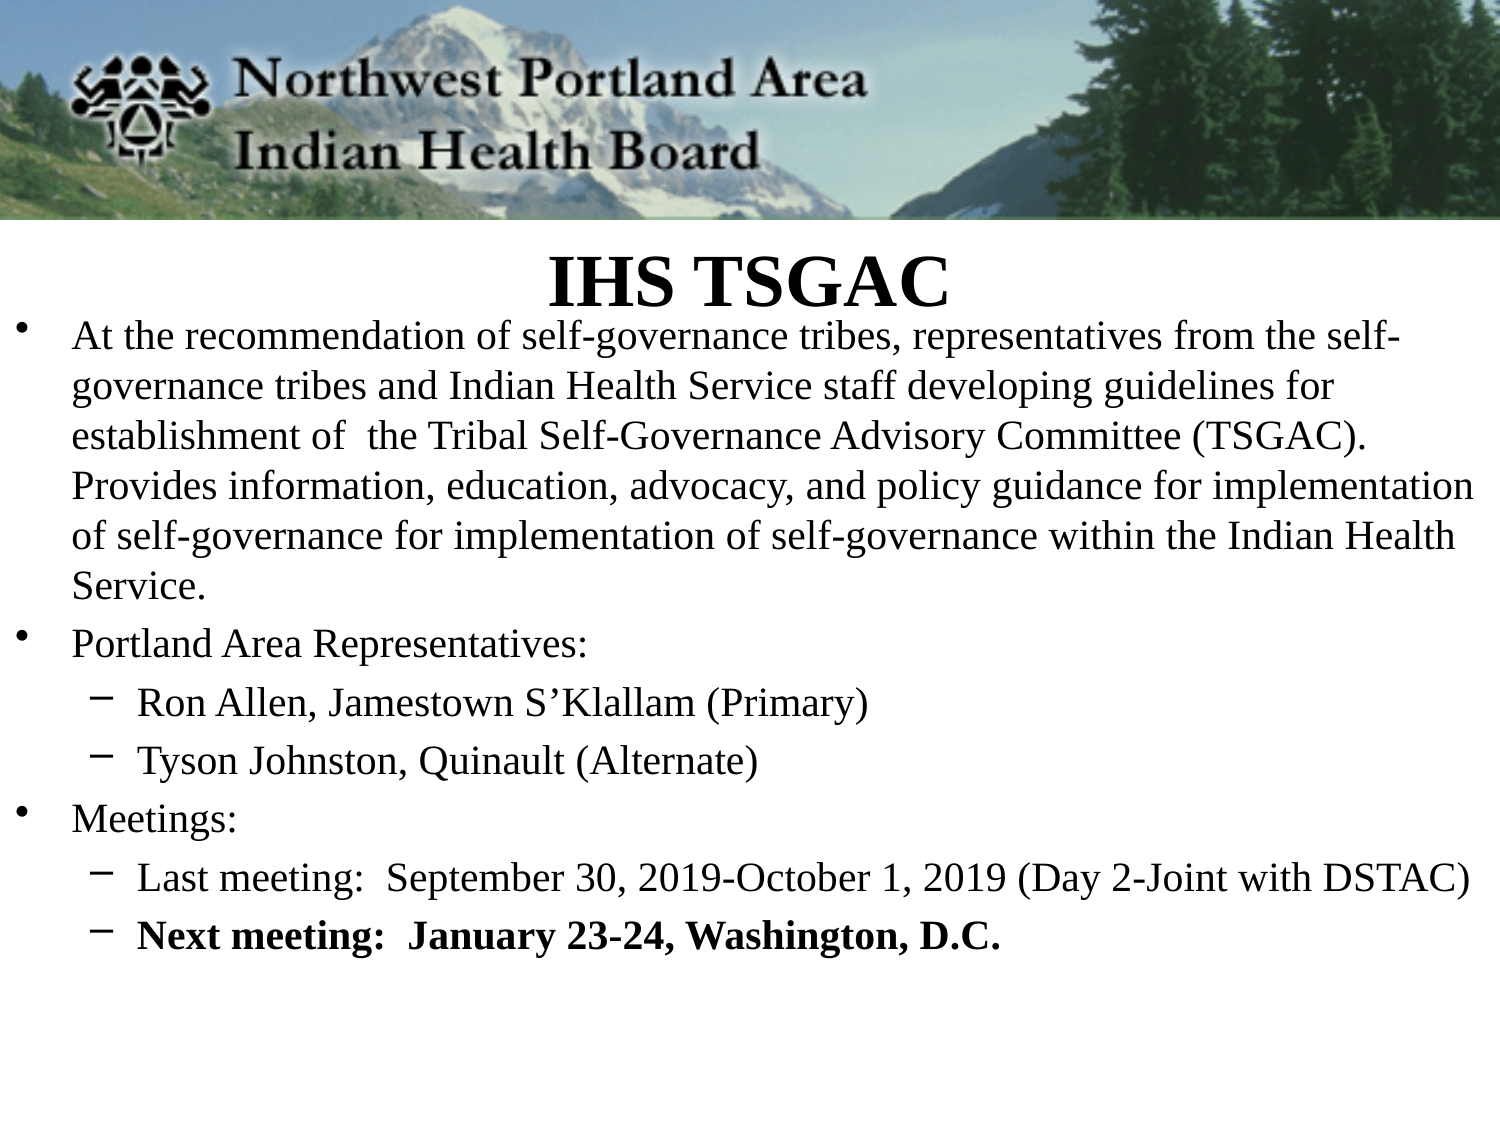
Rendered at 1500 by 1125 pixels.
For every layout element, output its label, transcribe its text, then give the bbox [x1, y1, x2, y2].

list At the recommendation of self-governance tribes, representatives from the self-governance tribes and Indian Health Service staff developing guidelines for establishment of the Tribal Self-Governance Advisory Committee (TSGAC). Provides information, education, advocacy, and policy guidance for implementation of self-governance for implementation of self-governance within the Indian Health Service. Portland Area Representatives: Ron Allen, Jamestown S’Klallam (Primary) Tyson Johnston, Quinault (Alternate) Meetings: Last meeting: September 30, 2019-October 1, 2019 (Day 2-Joint with DSTAC) Next meeting: January 23-24, Washington, D.C. [0, 299, 1500, 1100]
picture [0, 0, 1500, 220]
title IHS TSGAC [75, 262, 1425, 299]
